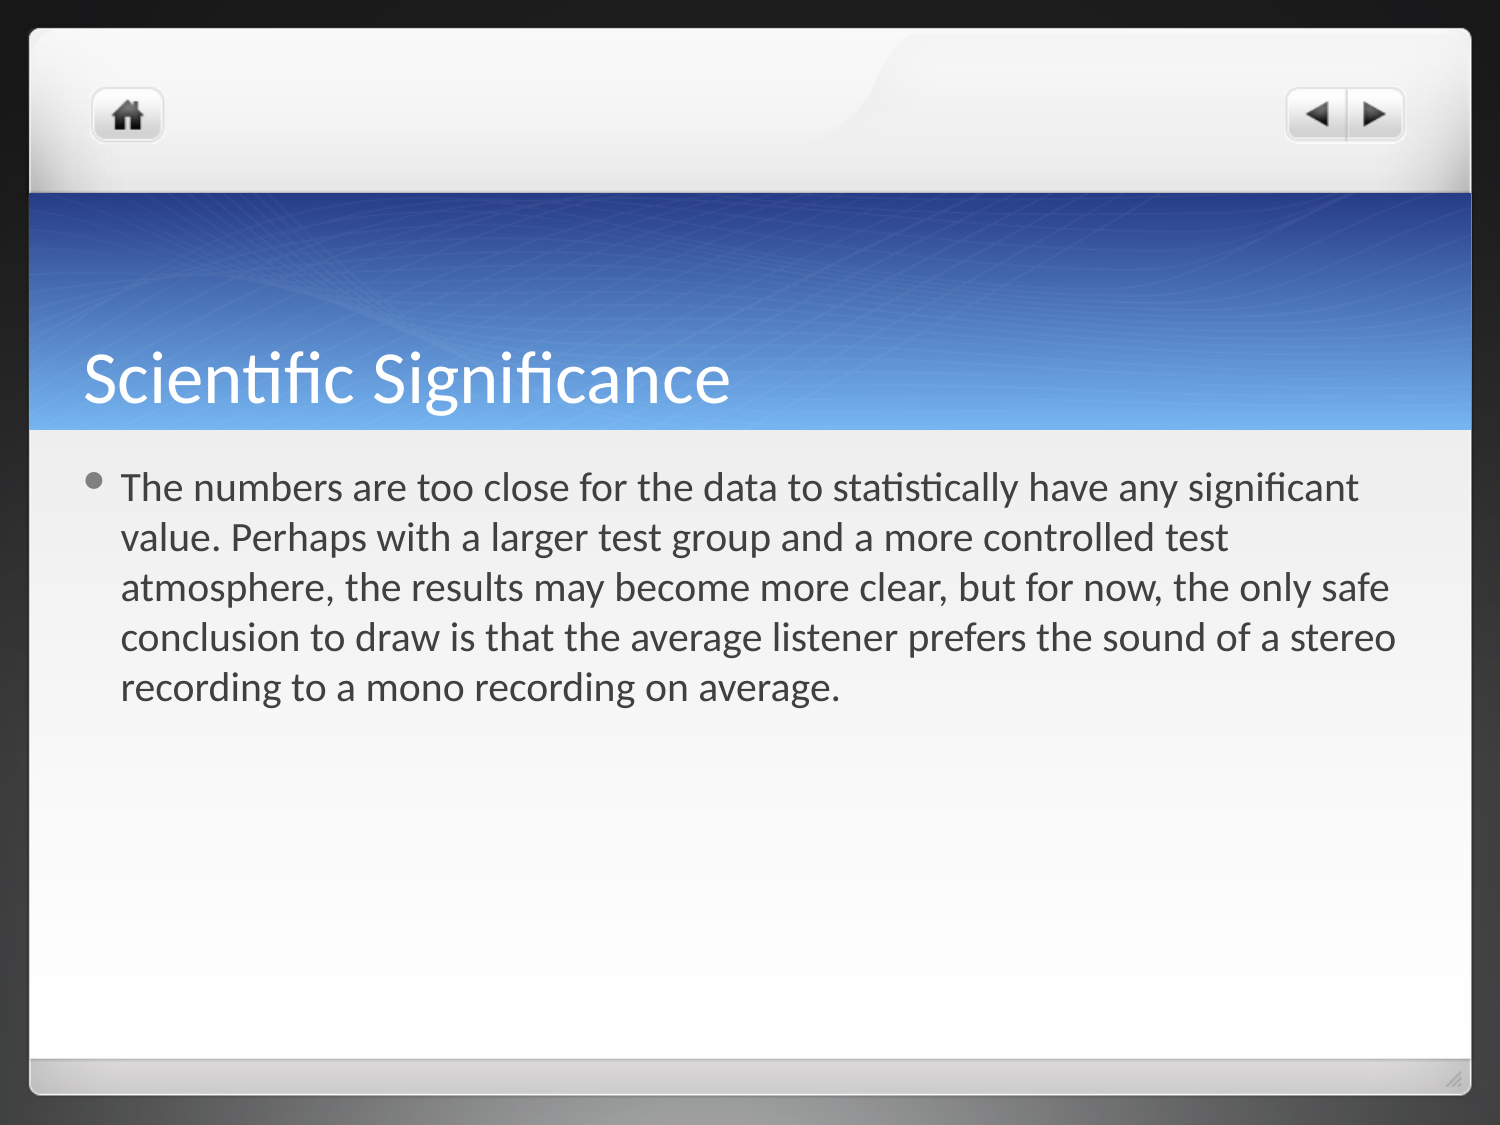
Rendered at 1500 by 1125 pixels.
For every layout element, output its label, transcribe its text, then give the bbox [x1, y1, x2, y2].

picture [0, 0, 1500, 1125]
list The numbers are too close for the data to statistically have any significant value. Perhaps with a larger test group and a more controlled test atmosphere, the results may become more clear, but for now, the only safe conclusion to draw is that the average listener prefers the sound of a stereo recording to a mono recording on average. [68, 452, 1432, 1025]
title Scientific Significance [68, 238, 1432, 427]
